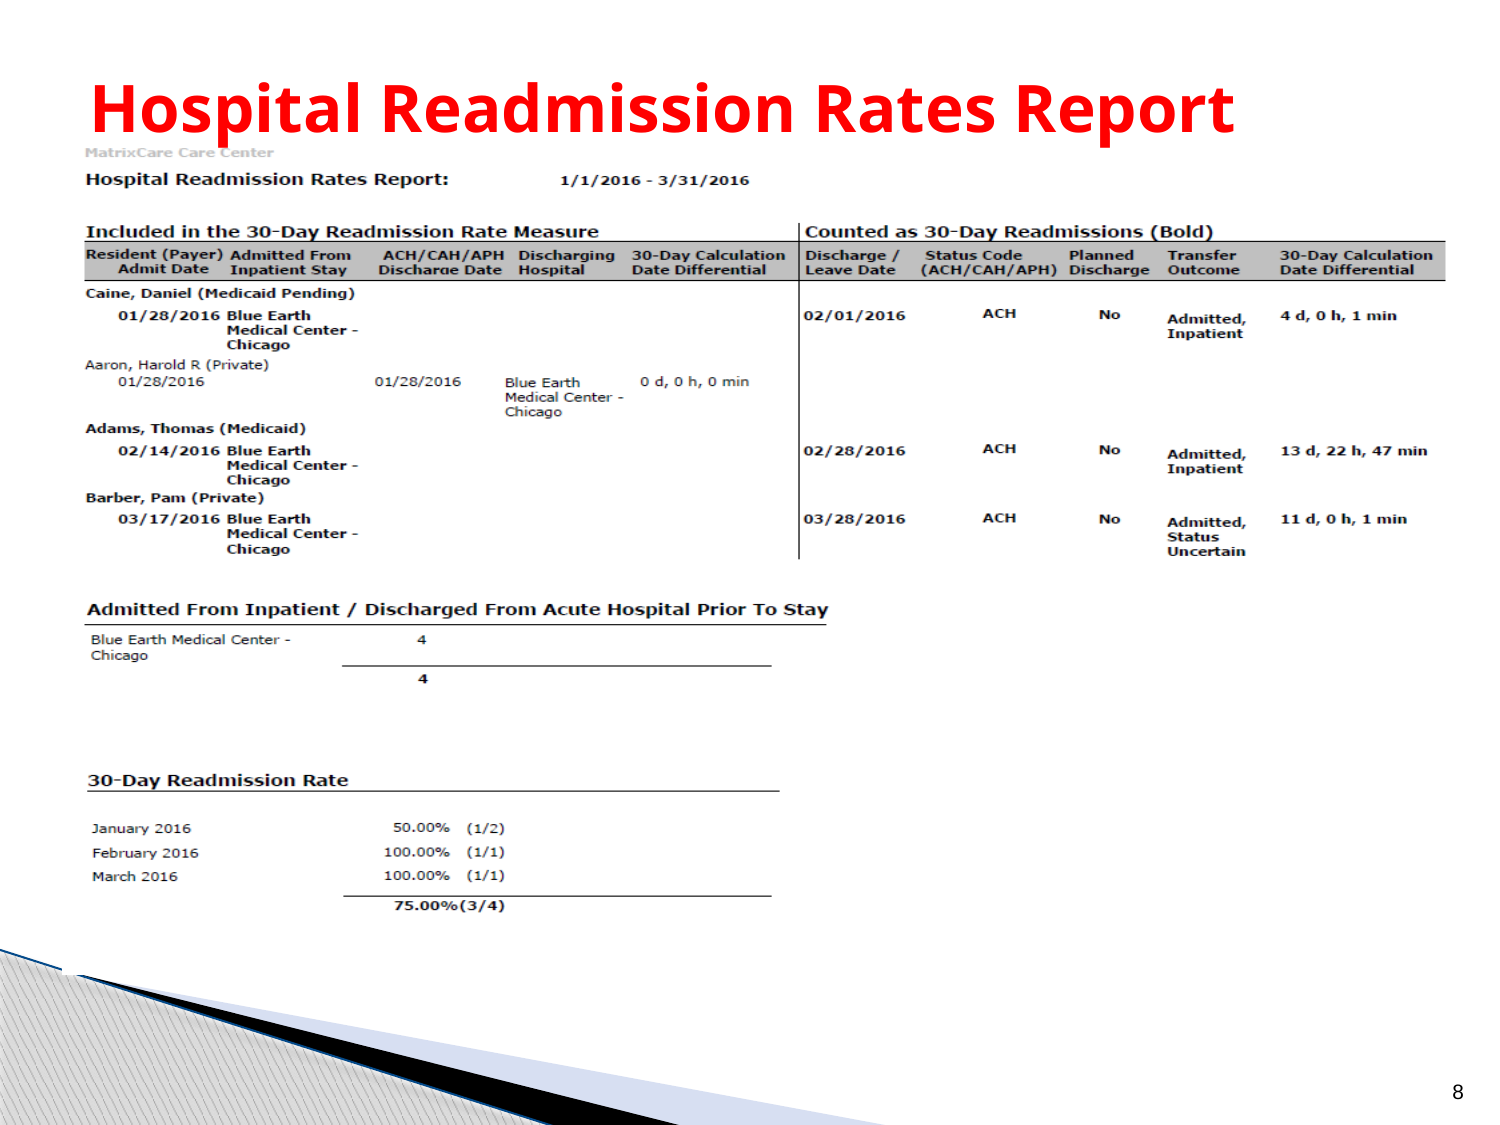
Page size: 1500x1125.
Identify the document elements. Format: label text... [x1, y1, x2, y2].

slide_number 8 [1418, 1051, 1479, 1112]
title Hospital Readmission Rates Report [75, 37, 1425, 137]
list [62, 137, 1463, 976]
